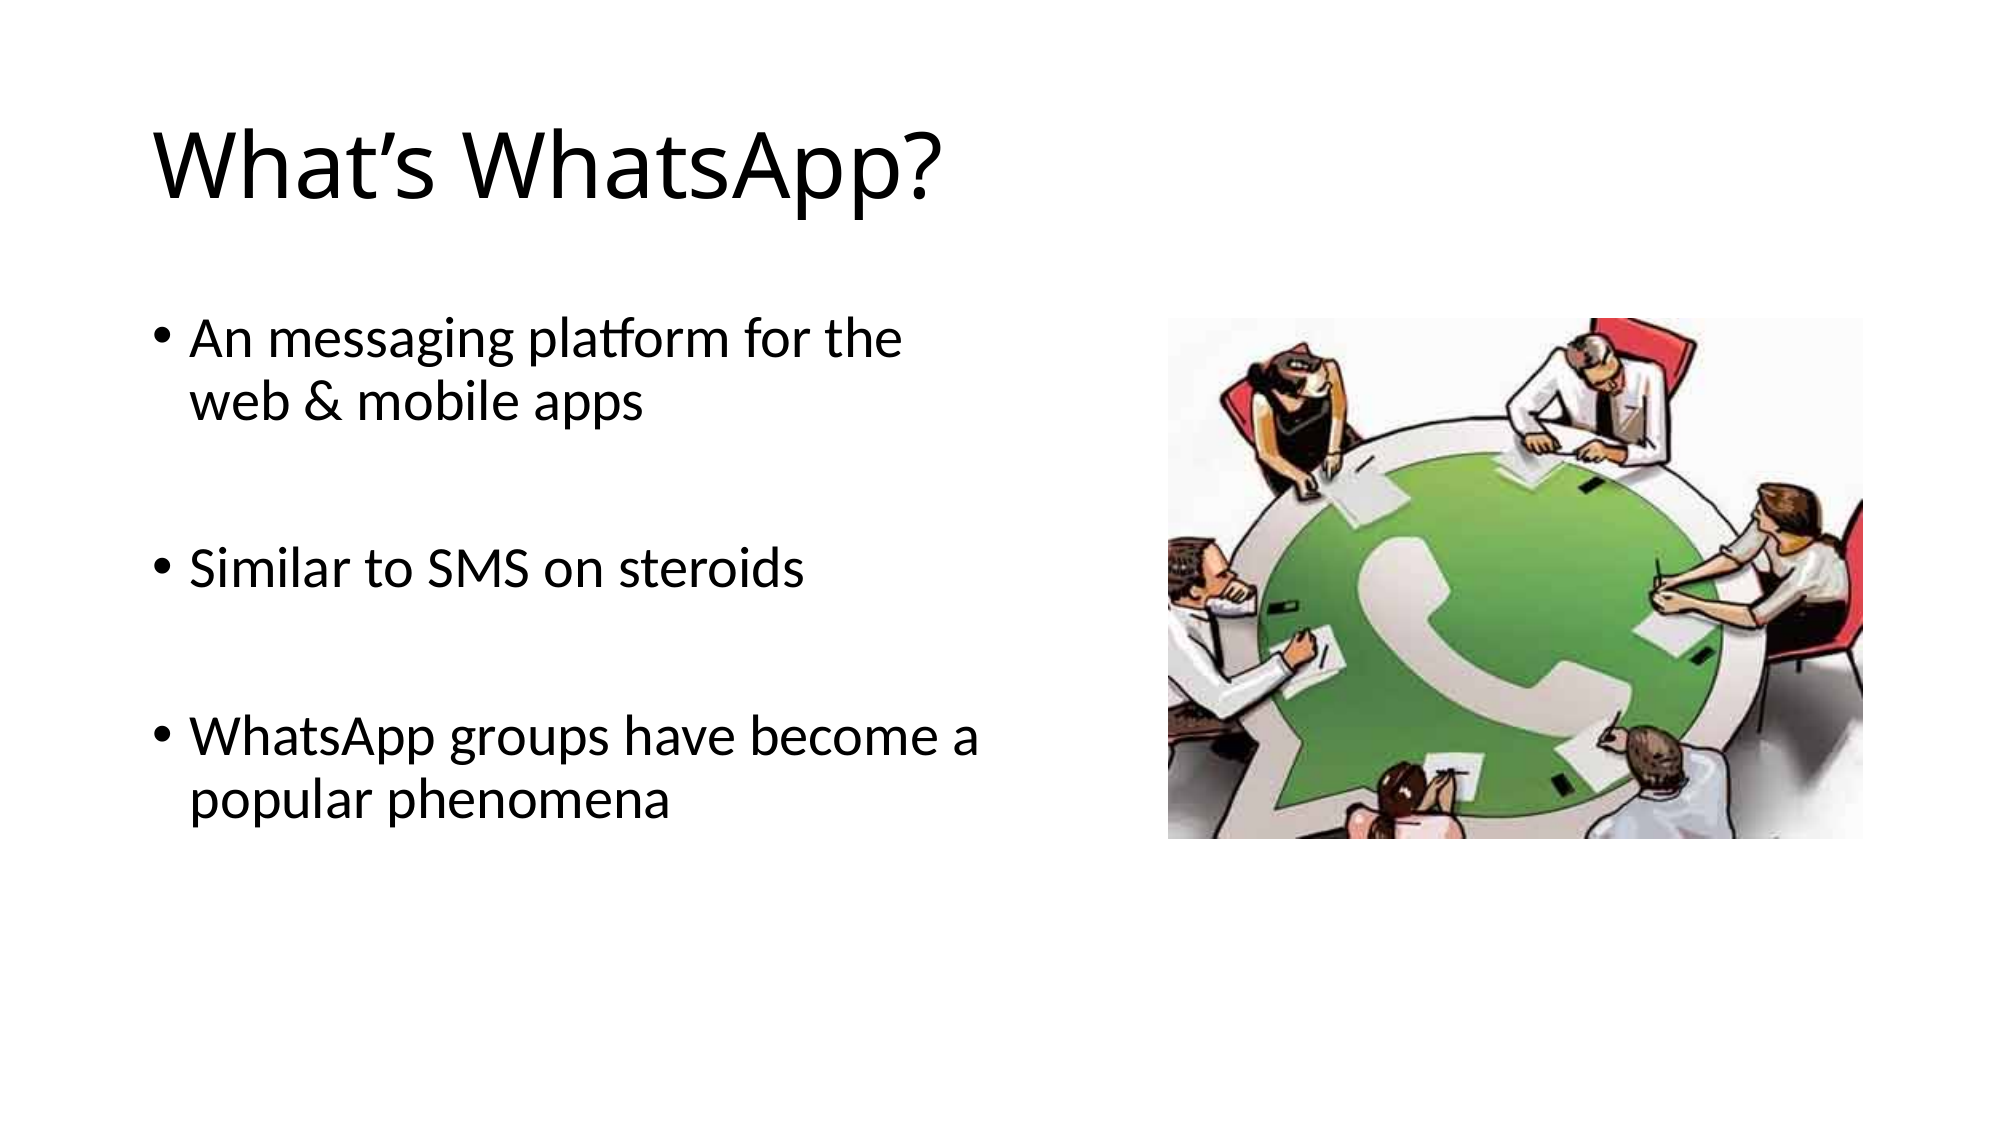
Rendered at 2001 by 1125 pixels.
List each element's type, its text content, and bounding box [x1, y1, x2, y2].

list An messaging platform for the web & mobile apps Similar to SMS on steroids WhatsApp groups have become a popular phenomena [137, 299, 1015, 1014]
picture [1168, 318, 1863, 839]
title What’s WhatsApp? [137, 59, 1863, 278]
